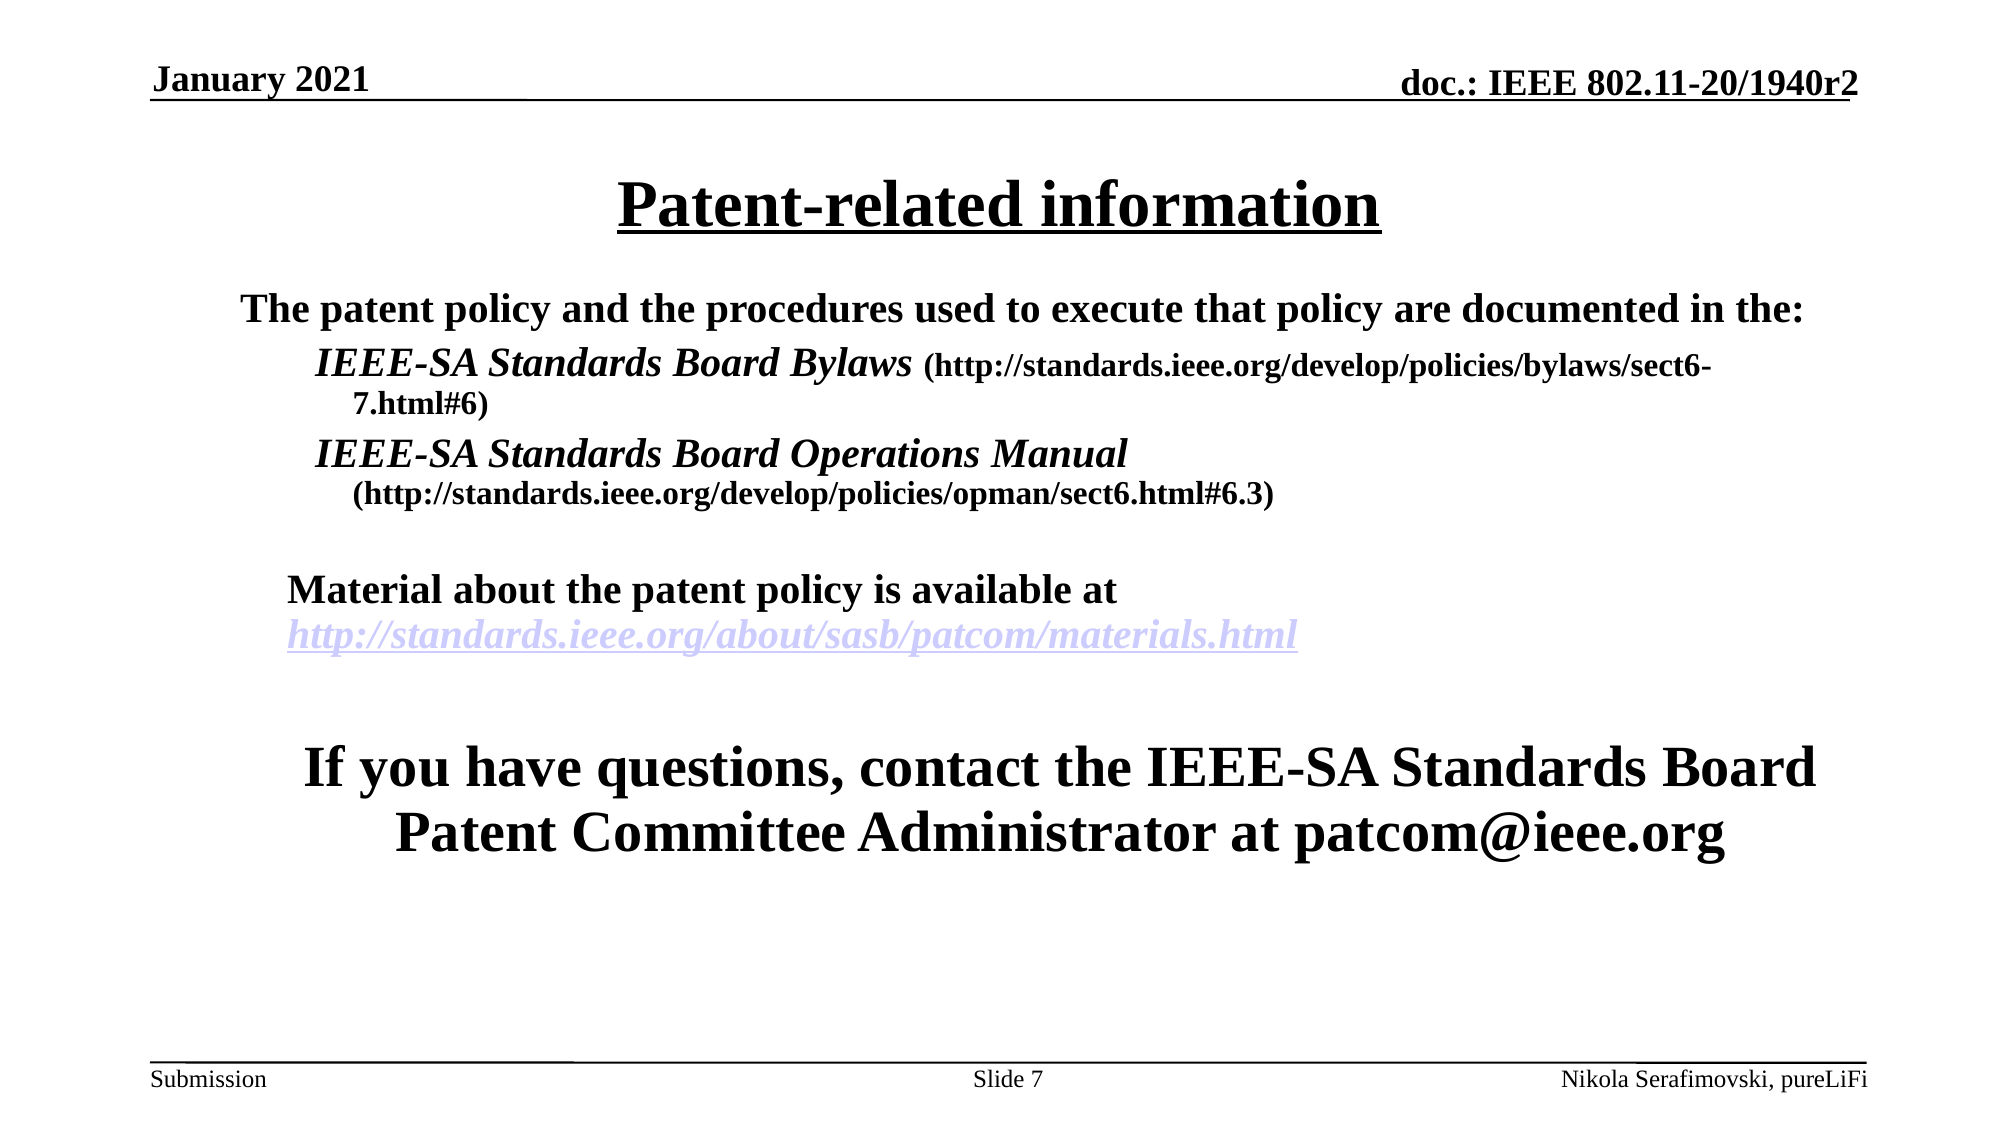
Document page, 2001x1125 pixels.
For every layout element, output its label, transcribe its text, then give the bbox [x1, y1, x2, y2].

slide_number Slide 7 [950, 1061, 1067, 1123]
title Patent-related information [149, 112, 1850, 278]
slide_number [152, 54, 563, 100]
footer Nikola Serafimovski, pureLiFi [1171, 1061, 1869, 1093]
list The patent policy and the procedures used to execute that policy are documented in the: IEEE-SA Standards Board Bylaws (http://standards.ieee.org/develop/policies/bylaws/sect6-7.html#6) IEEE-SA Standards Board Operations Manual (http://standards.ieee.org/develop/policies/opman/sect6.html#6.3) Material about the patent policy is available at http://standards.ieee.org/about/sasb/patcom/materials.html If you have questions, contact the IEEE-SA Standards Board Patent Committee Administrator at patcom@ieee.org [149, 278, 1850, 954]
